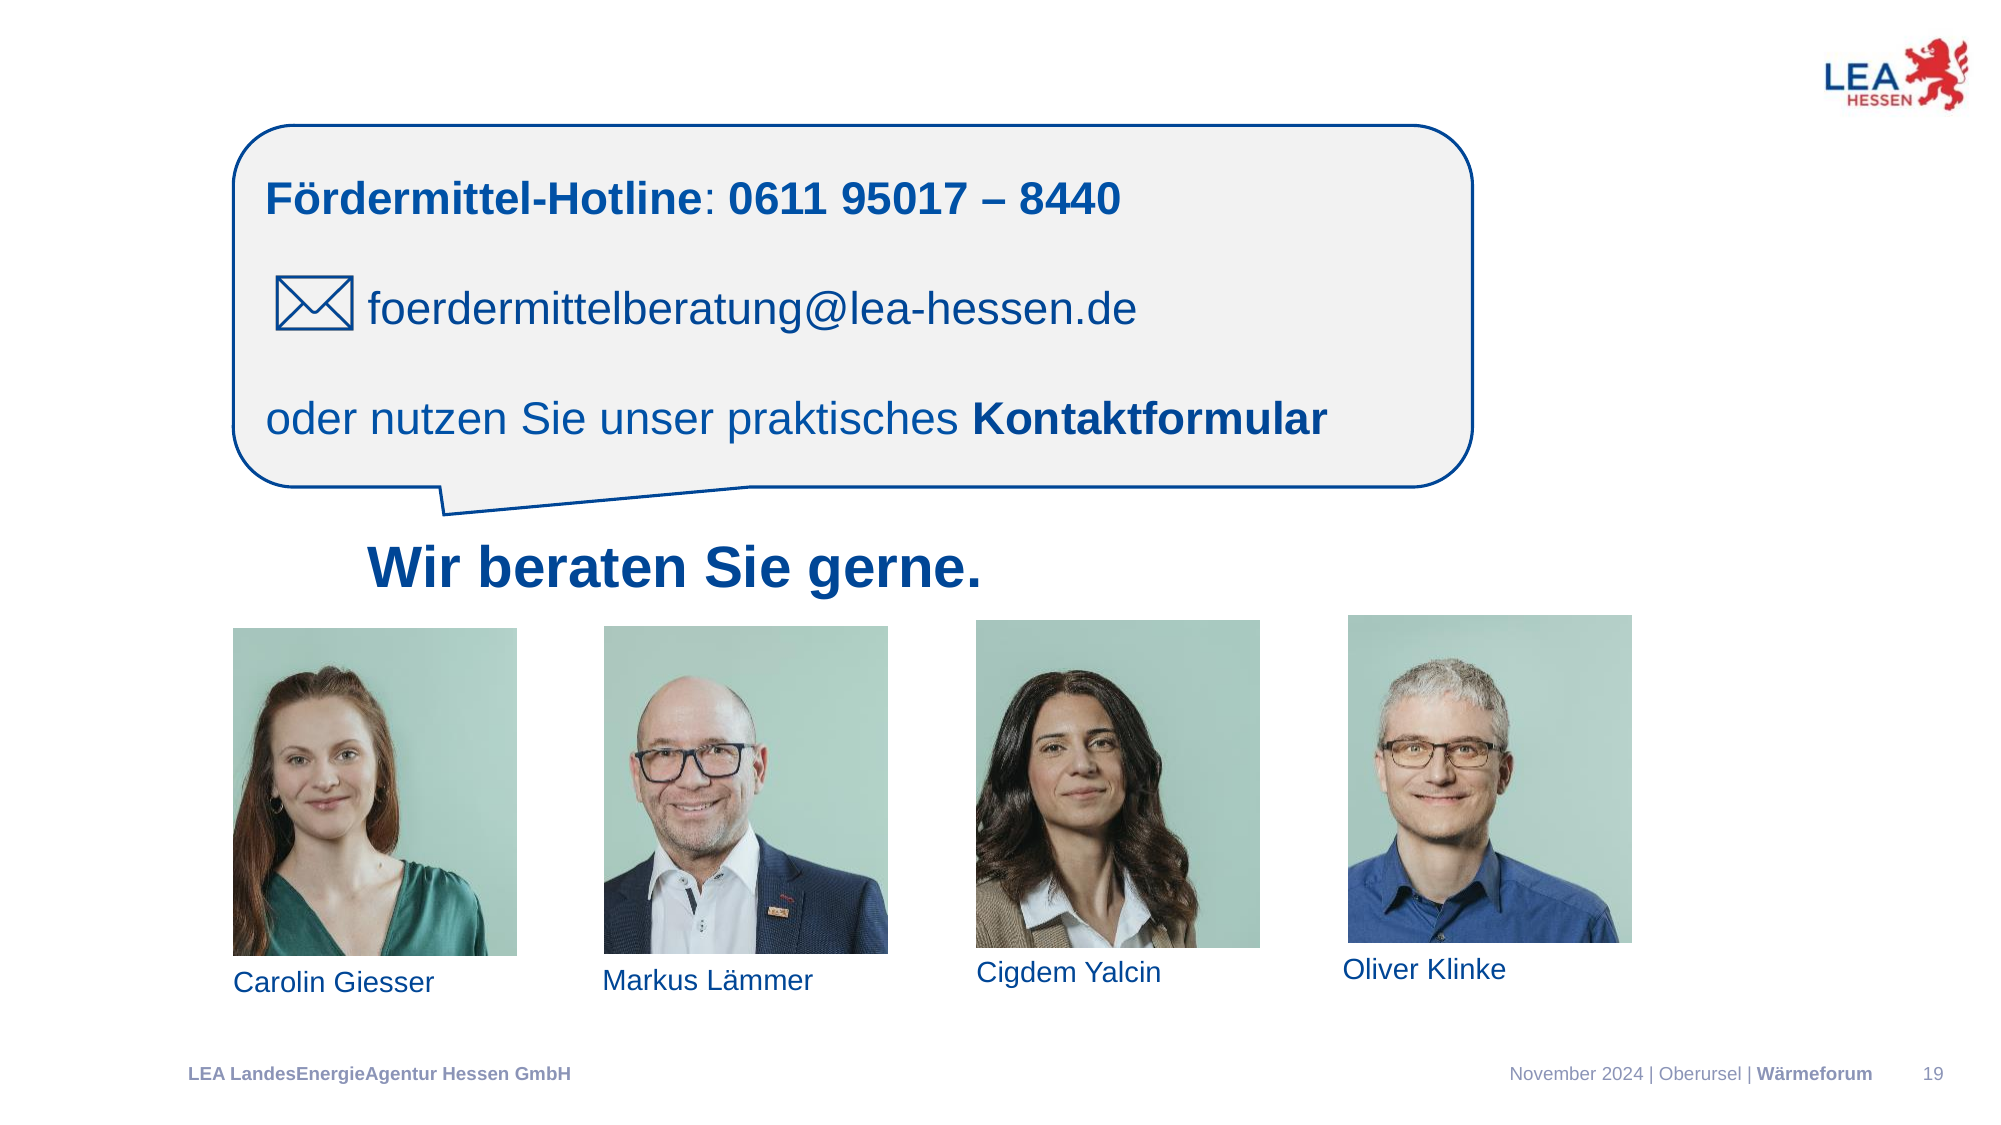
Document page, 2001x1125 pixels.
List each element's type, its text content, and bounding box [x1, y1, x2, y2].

text_box Markus Lämmer [602, 965, 957, 1037]
text_box Oliver Klinke [1342, 954, 1697, 1025]
text_box Carolin Giesser [233, 967, 588, 1039]
picture [976, 620, 1260, 948]
picture [1348, 615, 1632, 943]
text_box Fördermittel-Hotline: 0611 95017 – 8440 foerdermittelberatung@lea-hessen.de oder nutzen Sie unser praktisches Kontaktformular [232, 124, 1474, 499]
text_box Cigdem Yalcin [976, 957, 1331, 1029]
picture [1808, 20, 1986, 129]
picture [232, 628, 517, 956]
picture [266, 255, 363, 351]
picture [604, 626, 888, 954]
text_box Wir beraten Sie gerne. [338, 499, 1597, 629]
